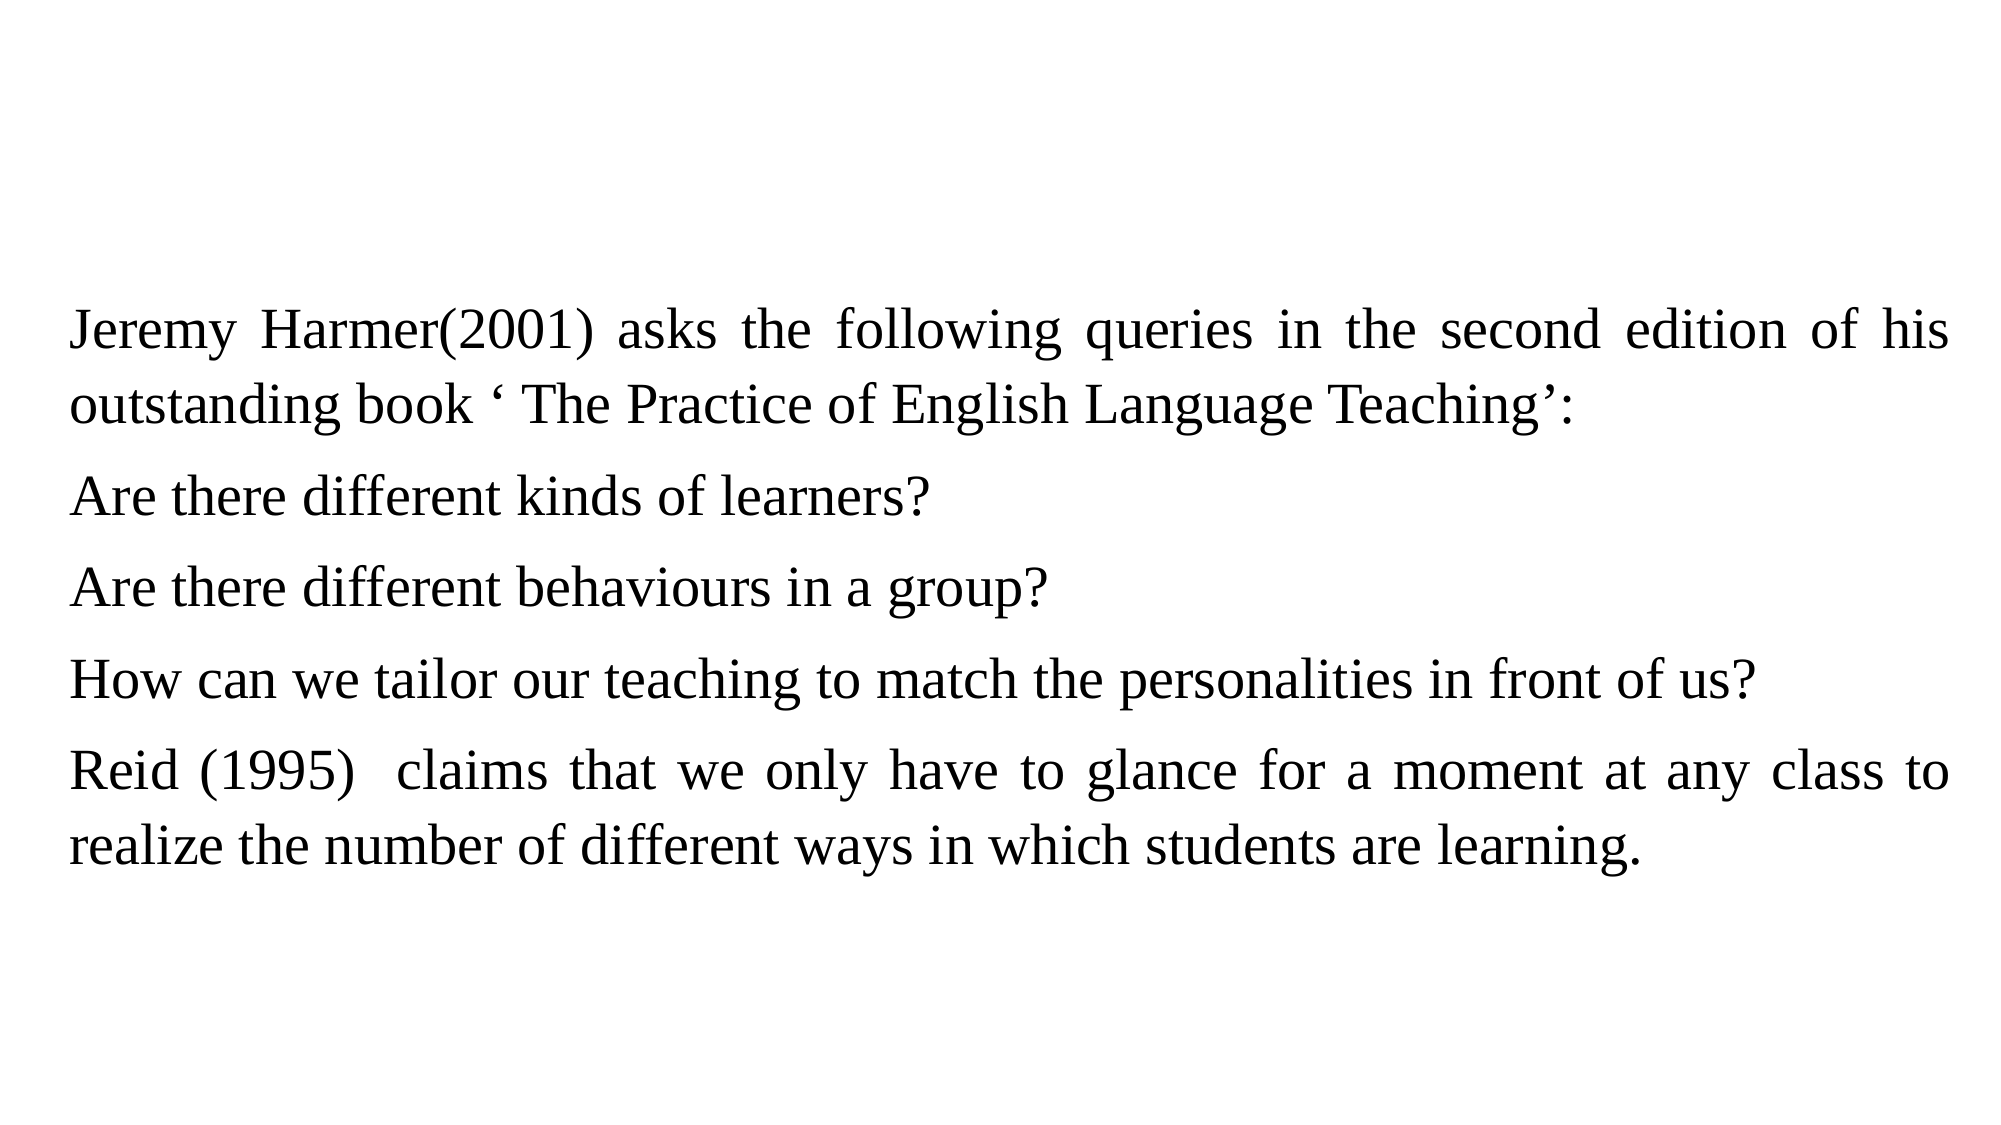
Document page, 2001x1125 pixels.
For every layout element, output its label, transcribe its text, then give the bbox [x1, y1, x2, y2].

text_box Jeremy Harmer(2001) asks the following queries in the second edition of his outstanding book ‘ The Practice of English Language Teaching’: Are there different kinds of learners? Are there different behaviours in a group? How can we tailor our teaching to match the personalities in front of us? Reid (1995) claims that we only have to glance for a moment at any class to realize the number of different ways in which students are learning. [54, 278, 1967, 884]
